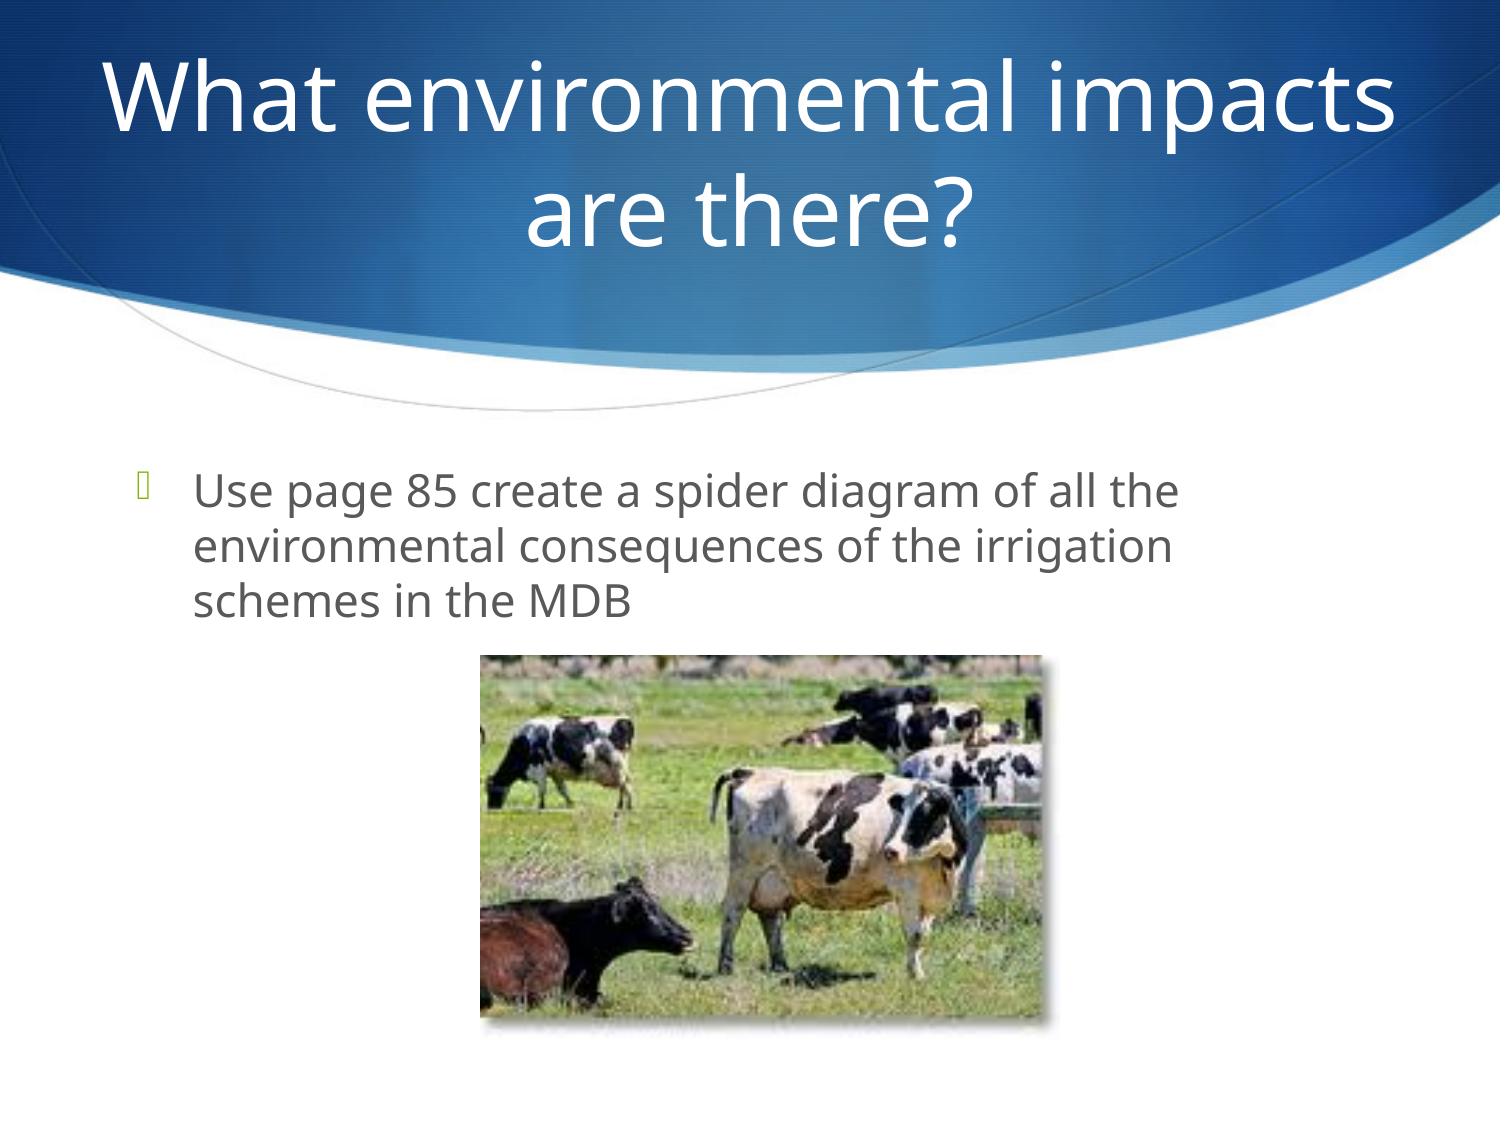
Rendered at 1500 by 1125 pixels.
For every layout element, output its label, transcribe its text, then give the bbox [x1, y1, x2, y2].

title What environmental impacts are there? [75, 56, 1425, 245]
list Use page 85 create a spider diagram of all the environmental consequences of the irrigation schemes in the MDB [121, 454, 1379, 991]
picture [0, 0, 1500, 1125]
